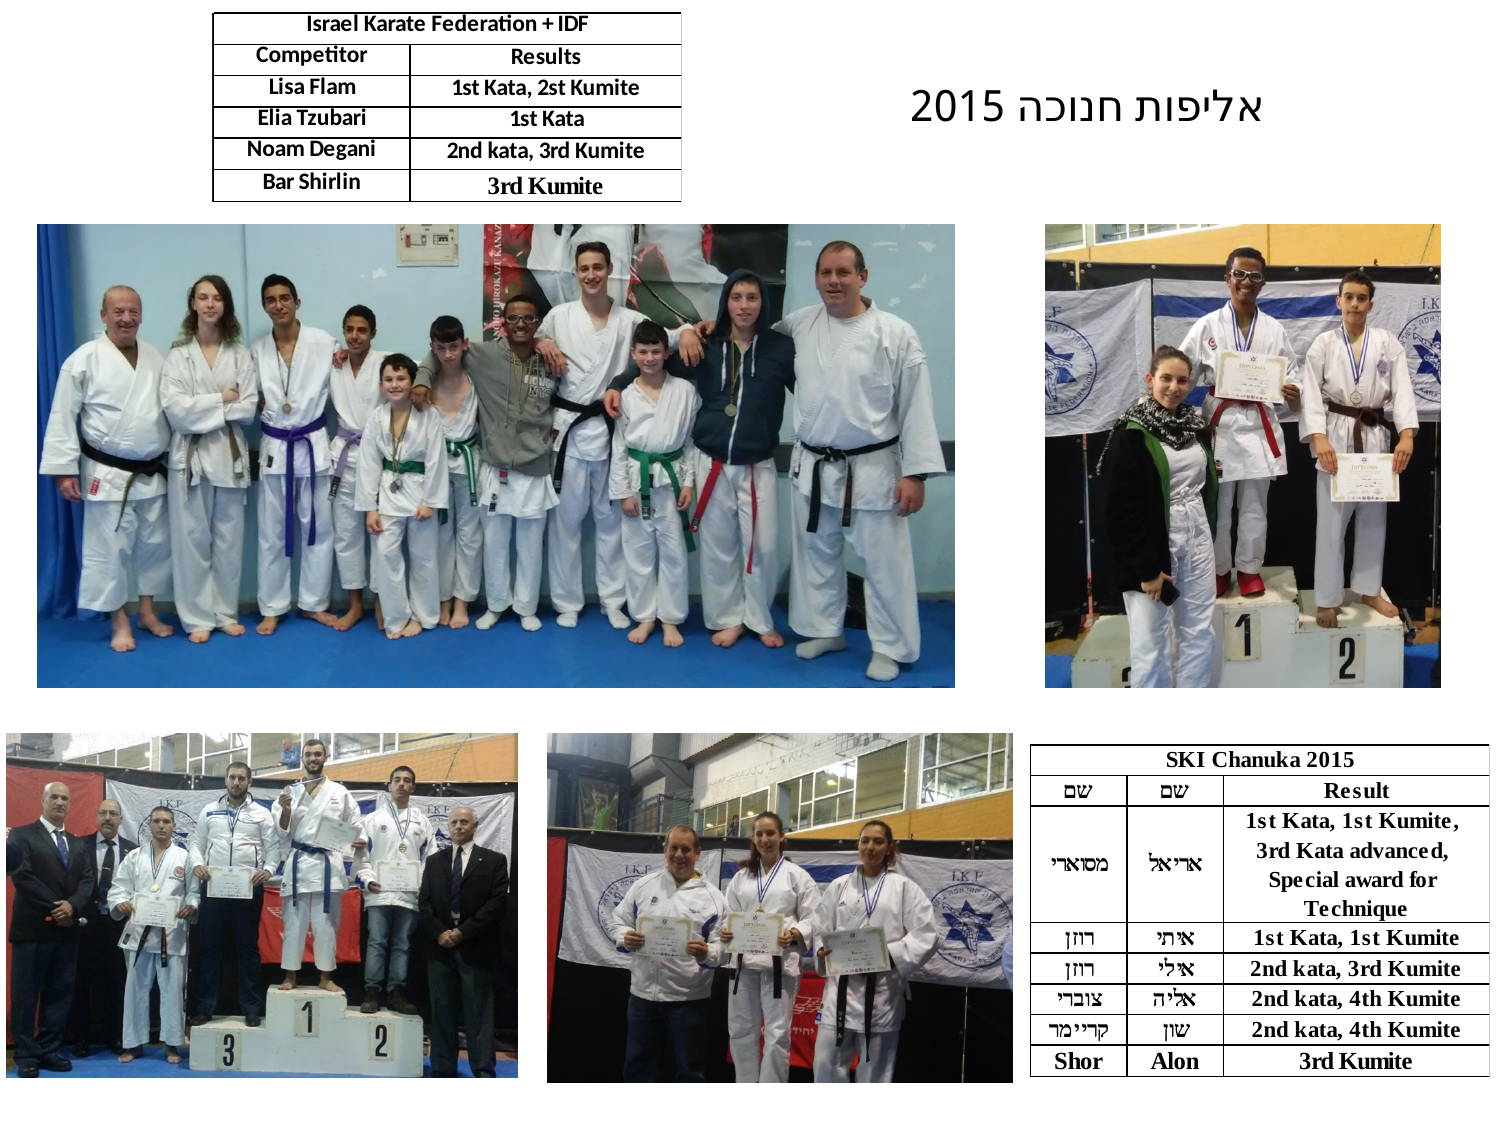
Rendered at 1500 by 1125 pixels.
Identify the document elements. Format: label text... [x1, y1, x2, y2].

title אליפות חנוכה 2015 [750, 70, 1425, 138]
picture [1029, 743, 1491, 1079]
picture [212, 12, 683, 204]
picture [5, 732, 519, 1079]
picture [37, 224, 955, 688]
picture [547, 733, 1013, 1083]
picture [1045, 224, 1441, 688]
